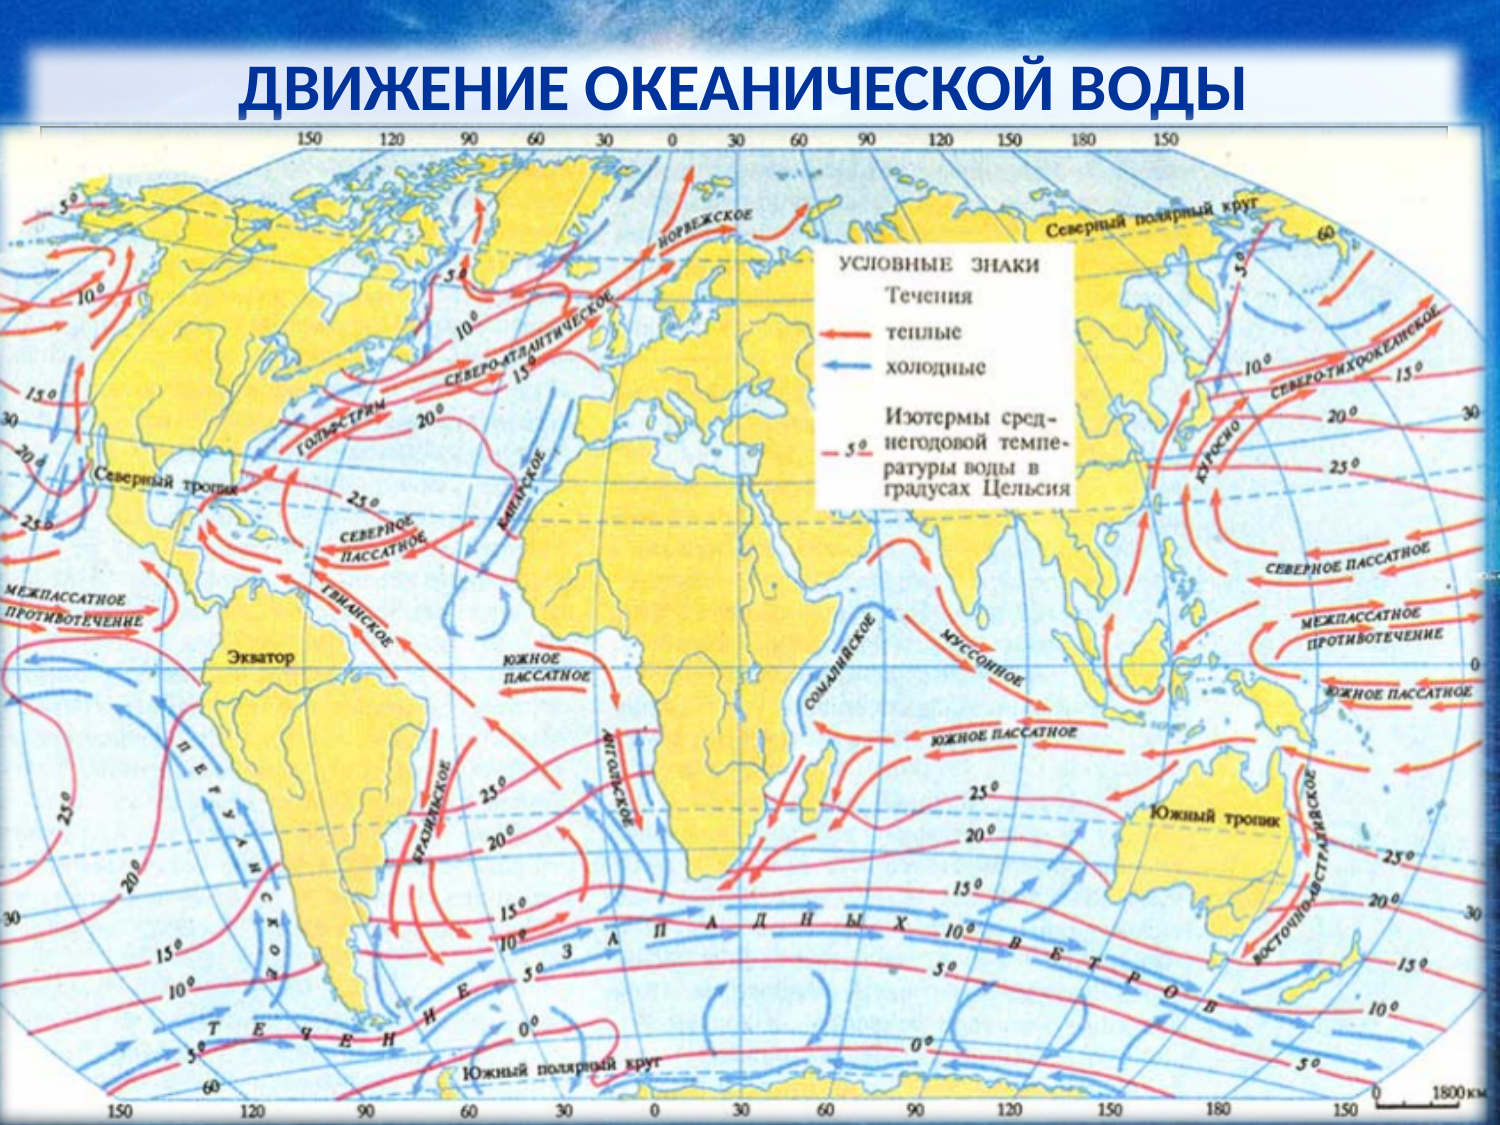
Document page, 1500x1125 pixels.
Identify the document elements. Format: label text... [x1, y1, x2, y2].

title ДВИЖЕНИЕ ОКЕАНИЧЕСКОЙ ВОДЫ [41, 42, 1447, 105]
picture [0, 0, 1500, 1125]
